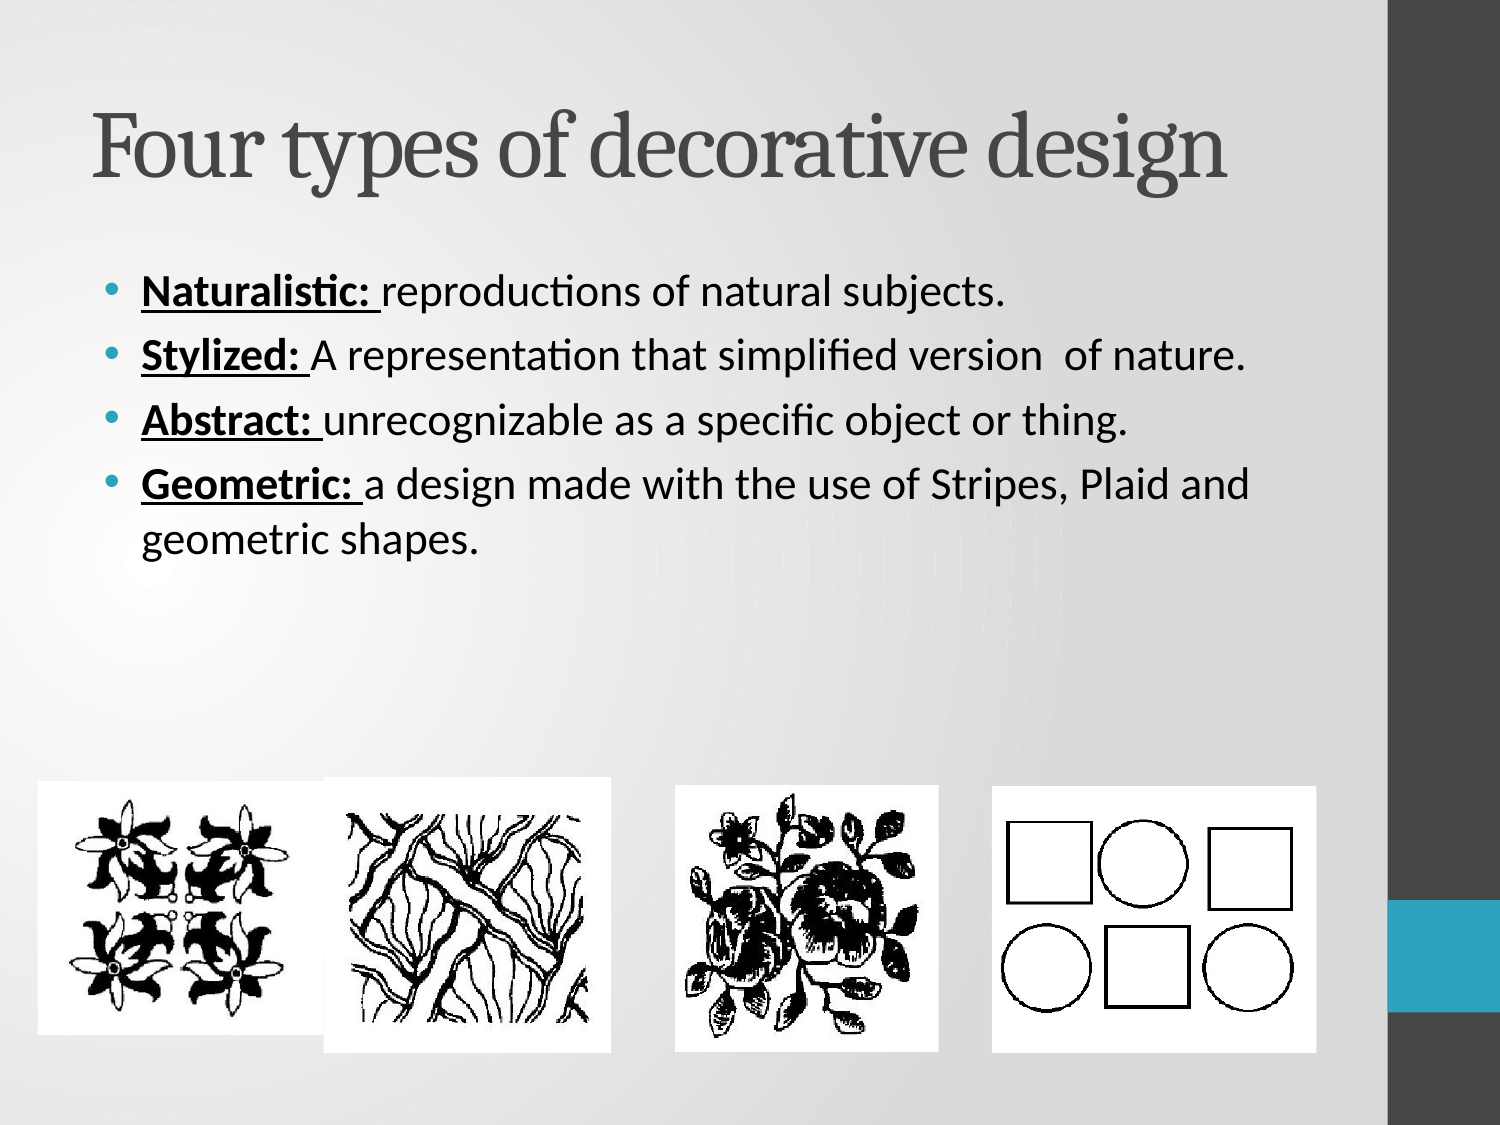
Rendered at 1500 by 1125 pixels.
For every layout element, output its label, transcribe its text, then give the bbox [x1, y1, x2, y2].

title Four types of decorative design [75, 45, 1325, 233]
picture [991, 785, 1317, 1053]
picture [36, 776, 612, 1053]
picture [674, 784, 940, 1052]
list Naturalistic: reproductions of natural subjects. Stylized: A representation that simplified version of nature. Abstract: unrecognizable as a specific object or thing. Geometric: a design made with the use of Stripes, Plaid and geometric shapes. [70, 253, 1321, 1041]
